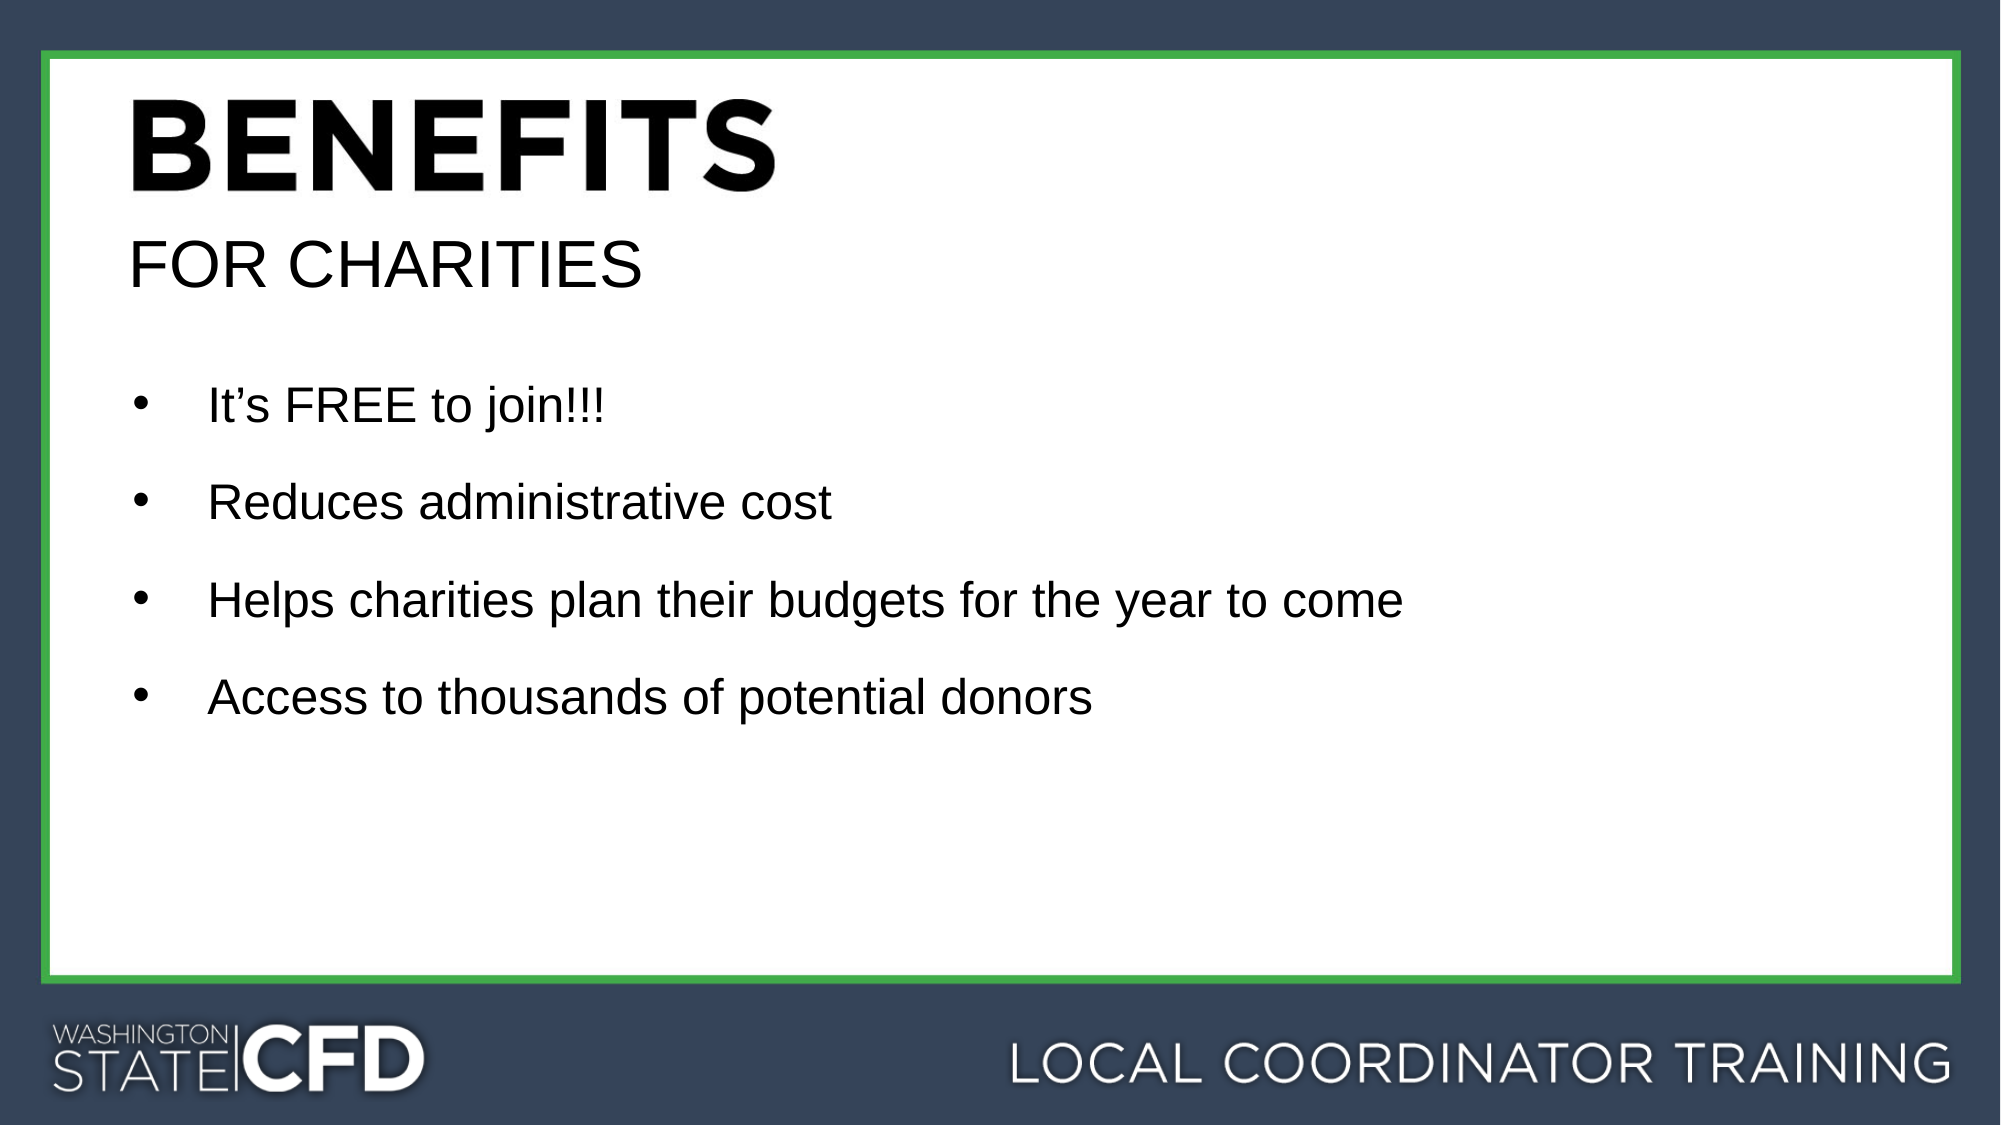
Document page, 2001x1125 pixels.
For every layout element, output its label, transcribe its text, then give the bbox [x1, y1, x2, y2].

text_box It’s FREE to join!!! Reduces administrative cost Helps charities plan their budgets for the year to come Access to thousands of potential donors [117, 364, 1784, 732]
picture [0, 0, 2001, 1125]
text_box FOR CHARITIES [113, 213, 1941, 309]
